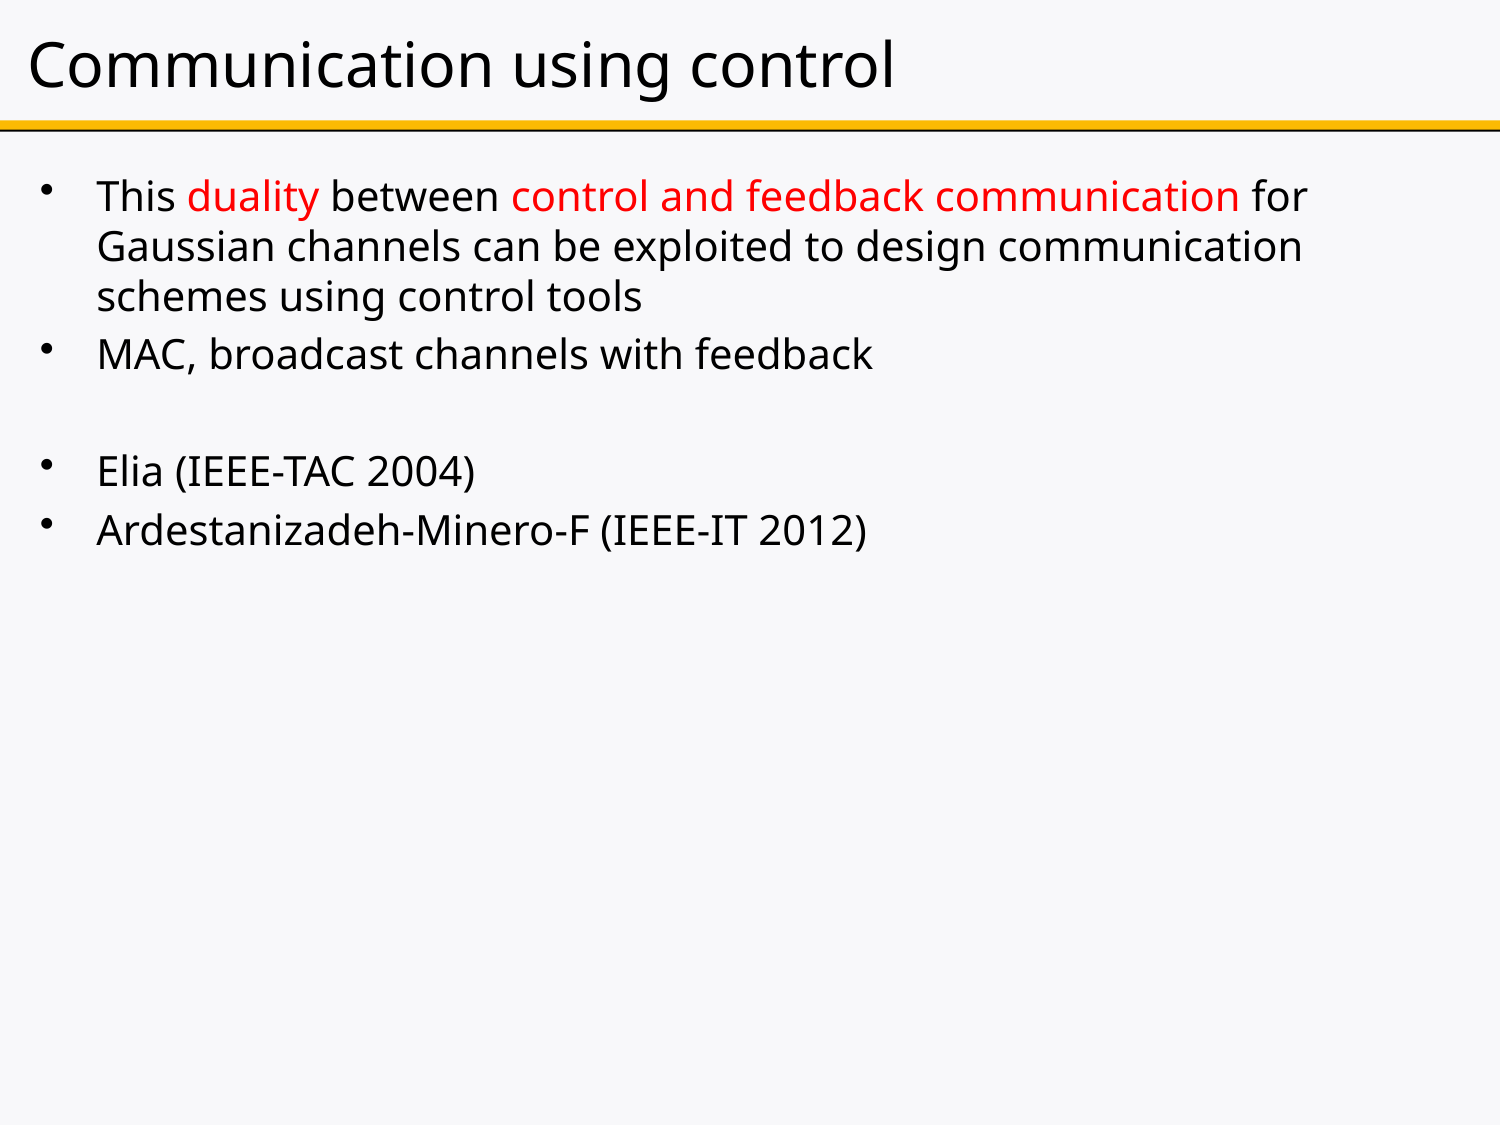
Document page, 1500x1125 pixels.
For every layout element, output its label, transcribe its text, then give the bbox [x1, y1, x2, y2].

list This duality between control and feedback communication for Gaussian channels can be exploited to design communication schemes using control tools MAC, broadcast channels with feedback Elia (IEEE-TAC 2004) Ardestanizadeh-Minero-F (IEEE-IT 2012) [24, 162, 1500, 1038]
title Communication using control [12, 0, 1463, 126]
